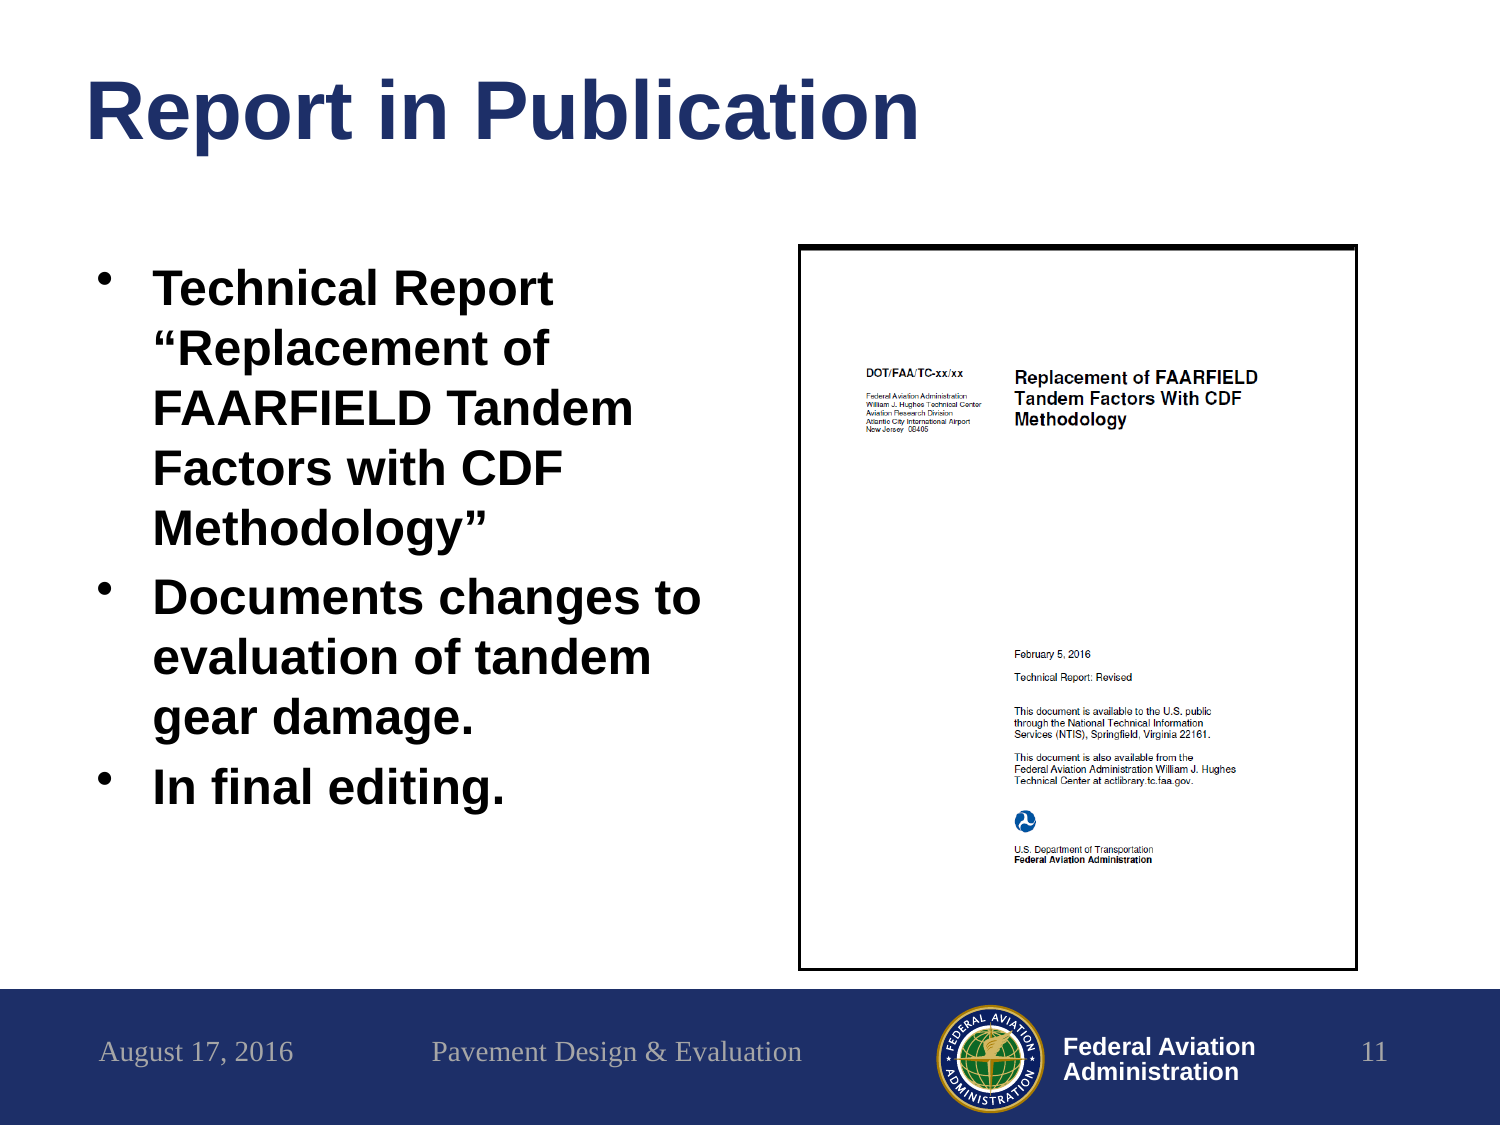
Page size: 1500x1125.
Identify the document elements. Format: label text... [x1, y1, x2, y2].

list Technical Report “Replacement of FAARFIELD Tandem Factors with CDF Methodology” Documents changes to evaluation of tandem gear damage. In final editing. [81, 247, 729, 968]
footer Pavement Design & Evaluation [379, 1025, 855, 1100]
slide_number 11 [1091, 1025, 1404, 1100]
title Report in Publication [70, 56, 1461, 157]
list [800, 247, 1355, 968]
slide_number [83, 1025, 369, 1100]
